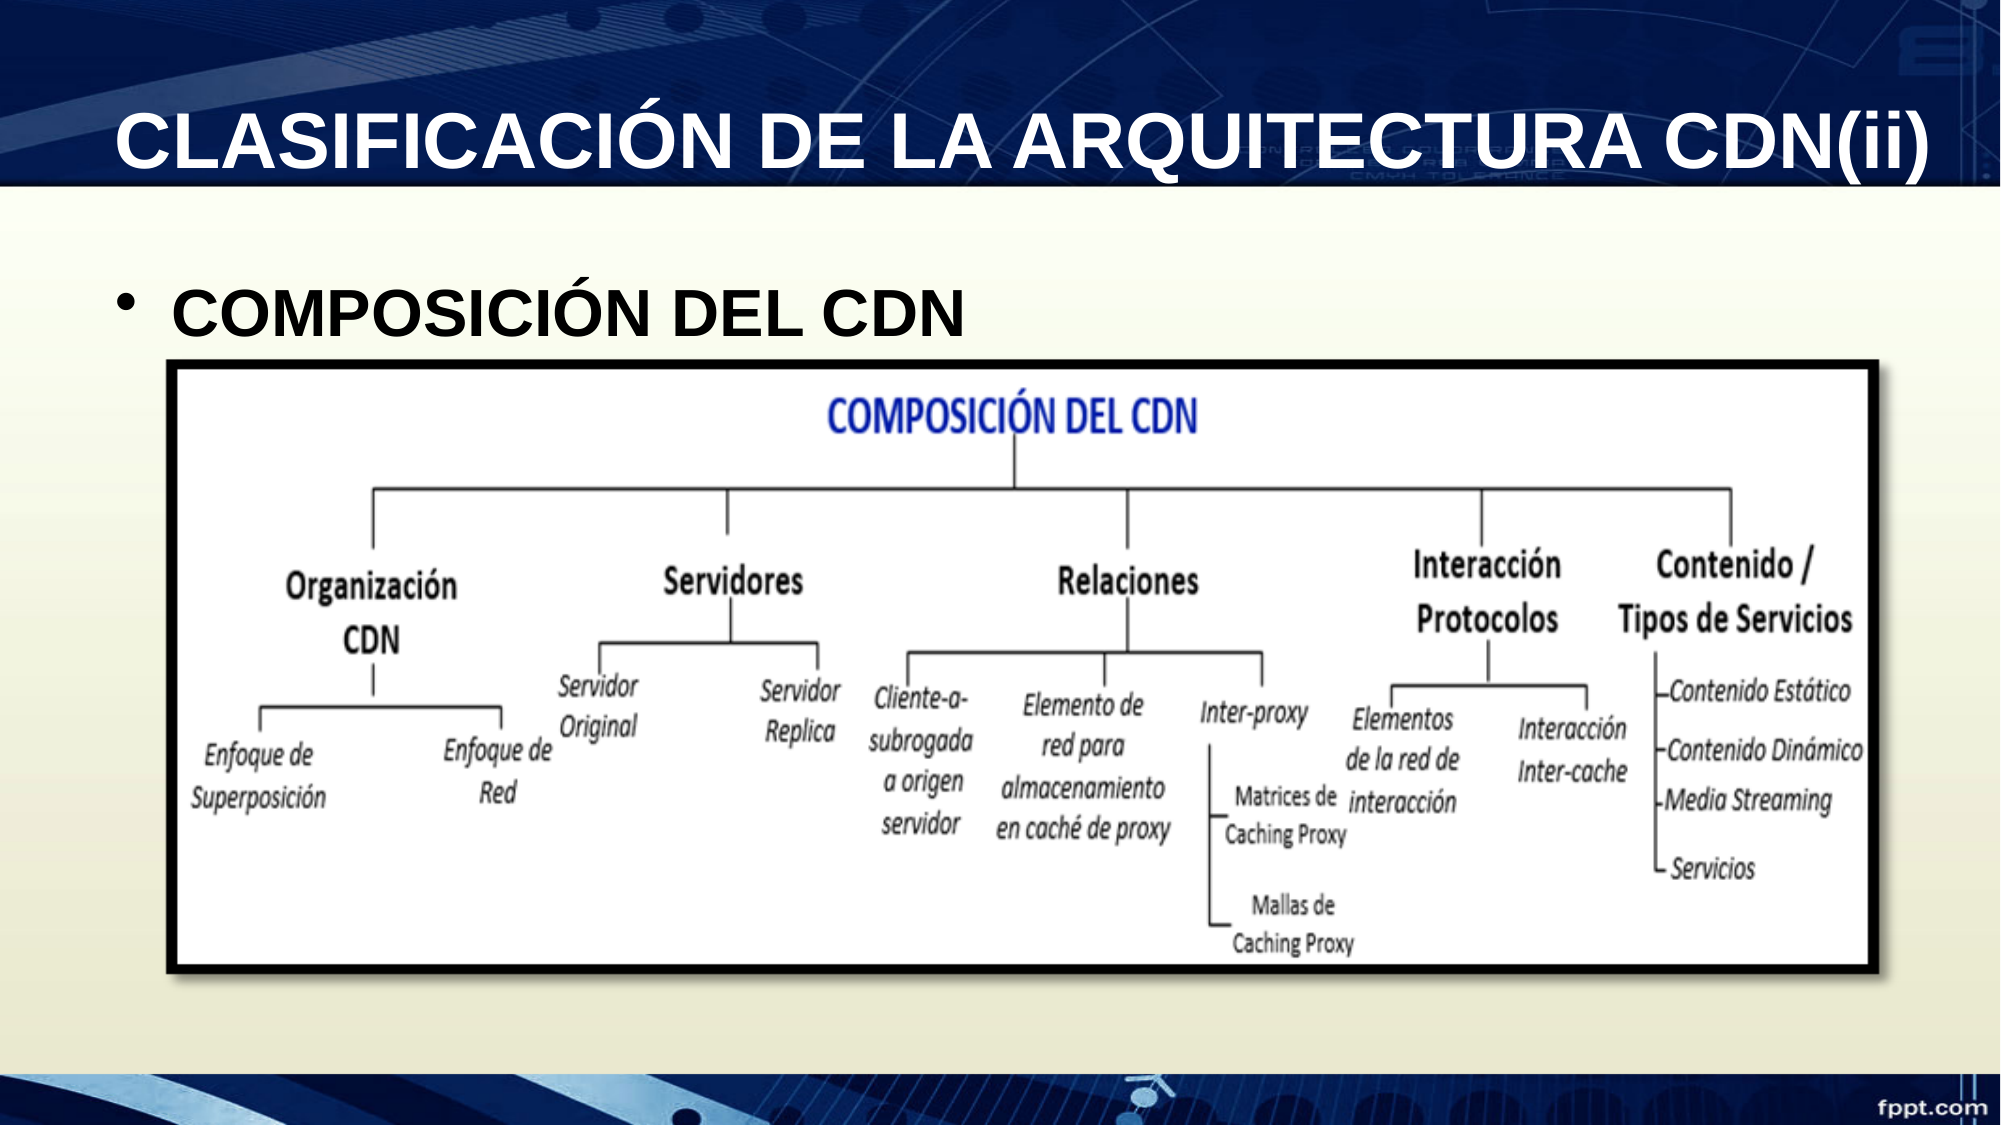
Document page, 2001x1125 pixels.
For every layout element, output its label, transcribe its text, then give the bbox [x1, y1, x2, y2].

list COMPOSICIÓN DEL CDN [99, 262, 1900, 1005]
picture [0, 0, 2001, 1125]
title CLASIFICACIÓN DE LA ARQUITECTURA CDN(ii) [99, 43, 1970, 231]
